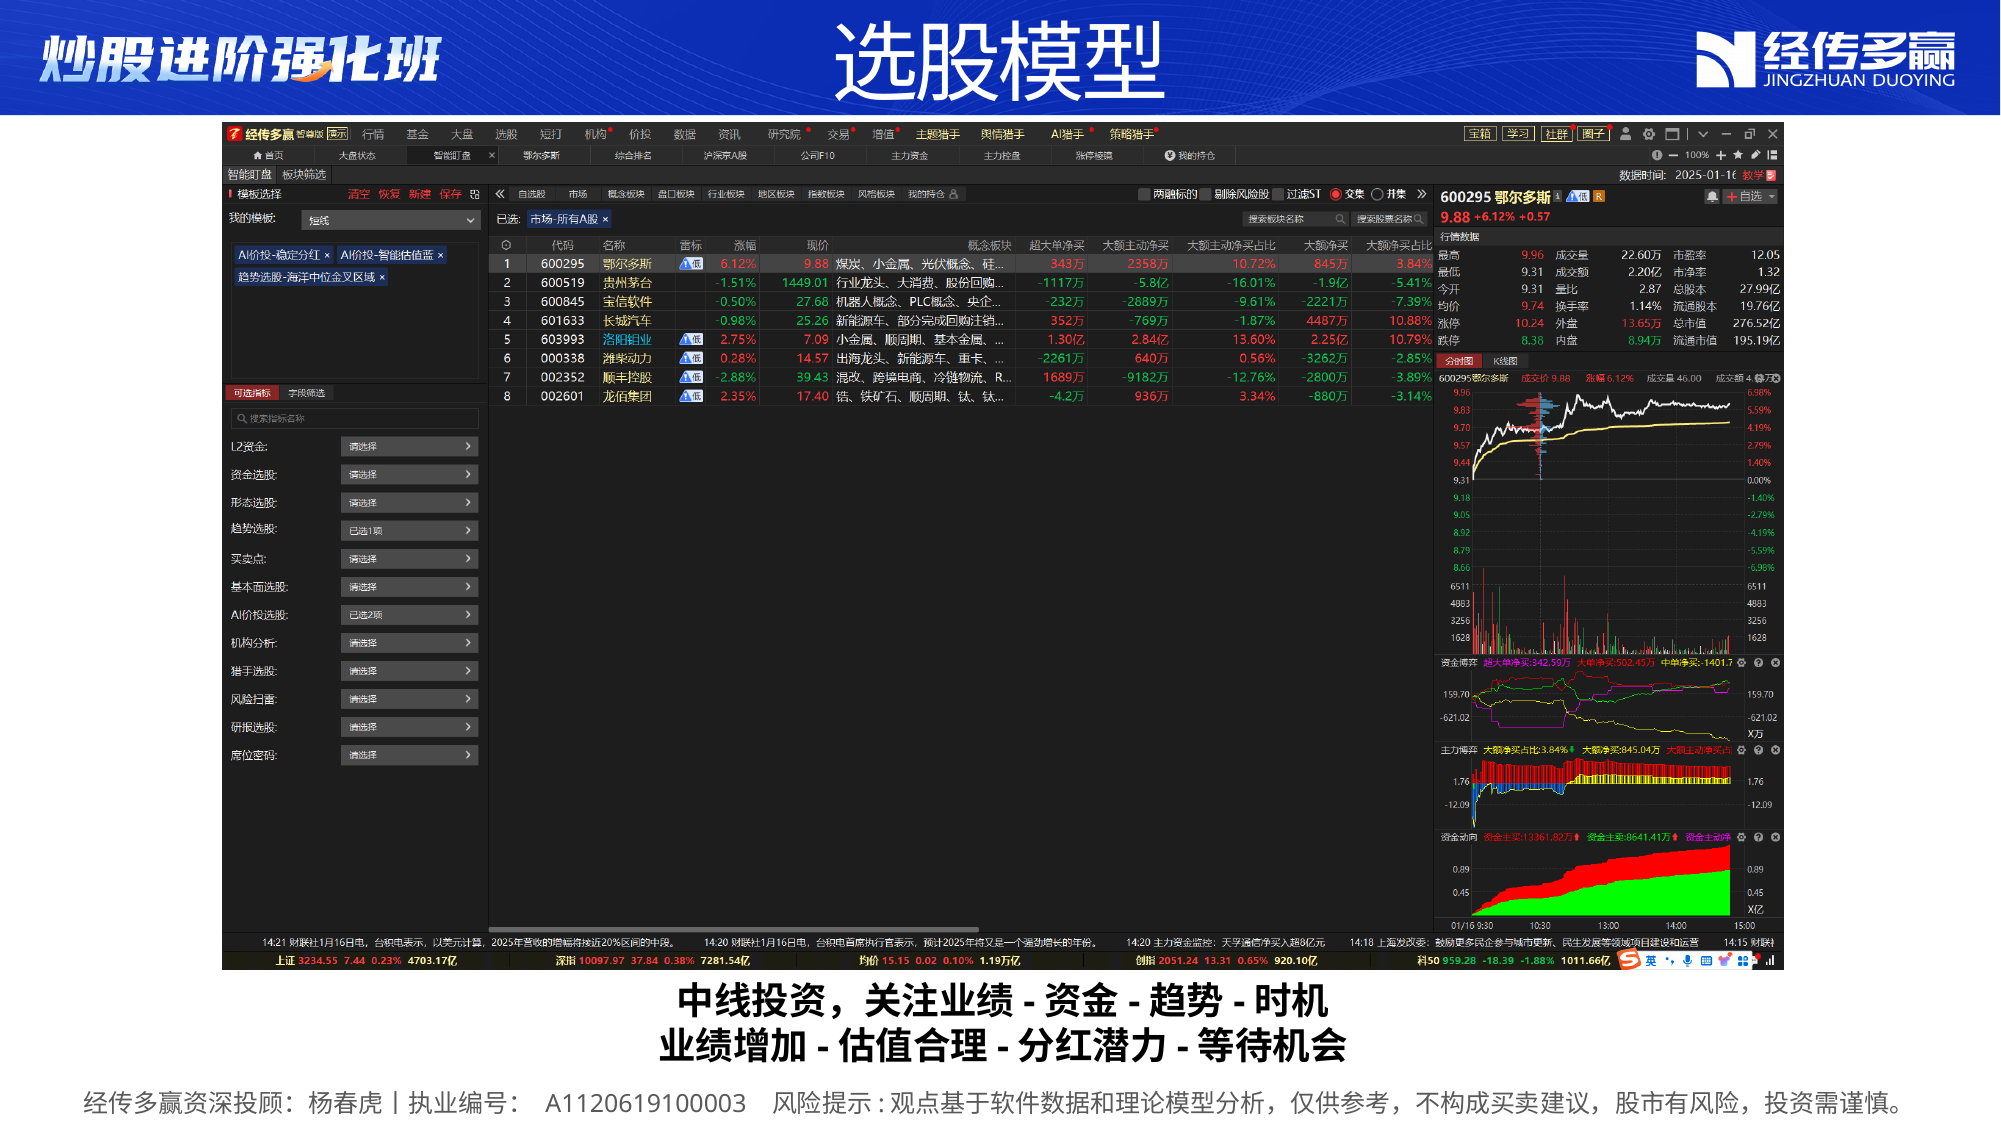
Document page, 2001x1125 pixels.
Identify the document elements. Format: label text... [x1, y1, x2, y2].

picture [0, 0, 2001, 1125]
text_box 中线投资，关注业绩-资金-趋势-时机 业绩增加-估值合理-分红潜力-等待机会 [121, 969, 1885, 1075]
text_box 选股模型 [0, 0, 2000, 120]
